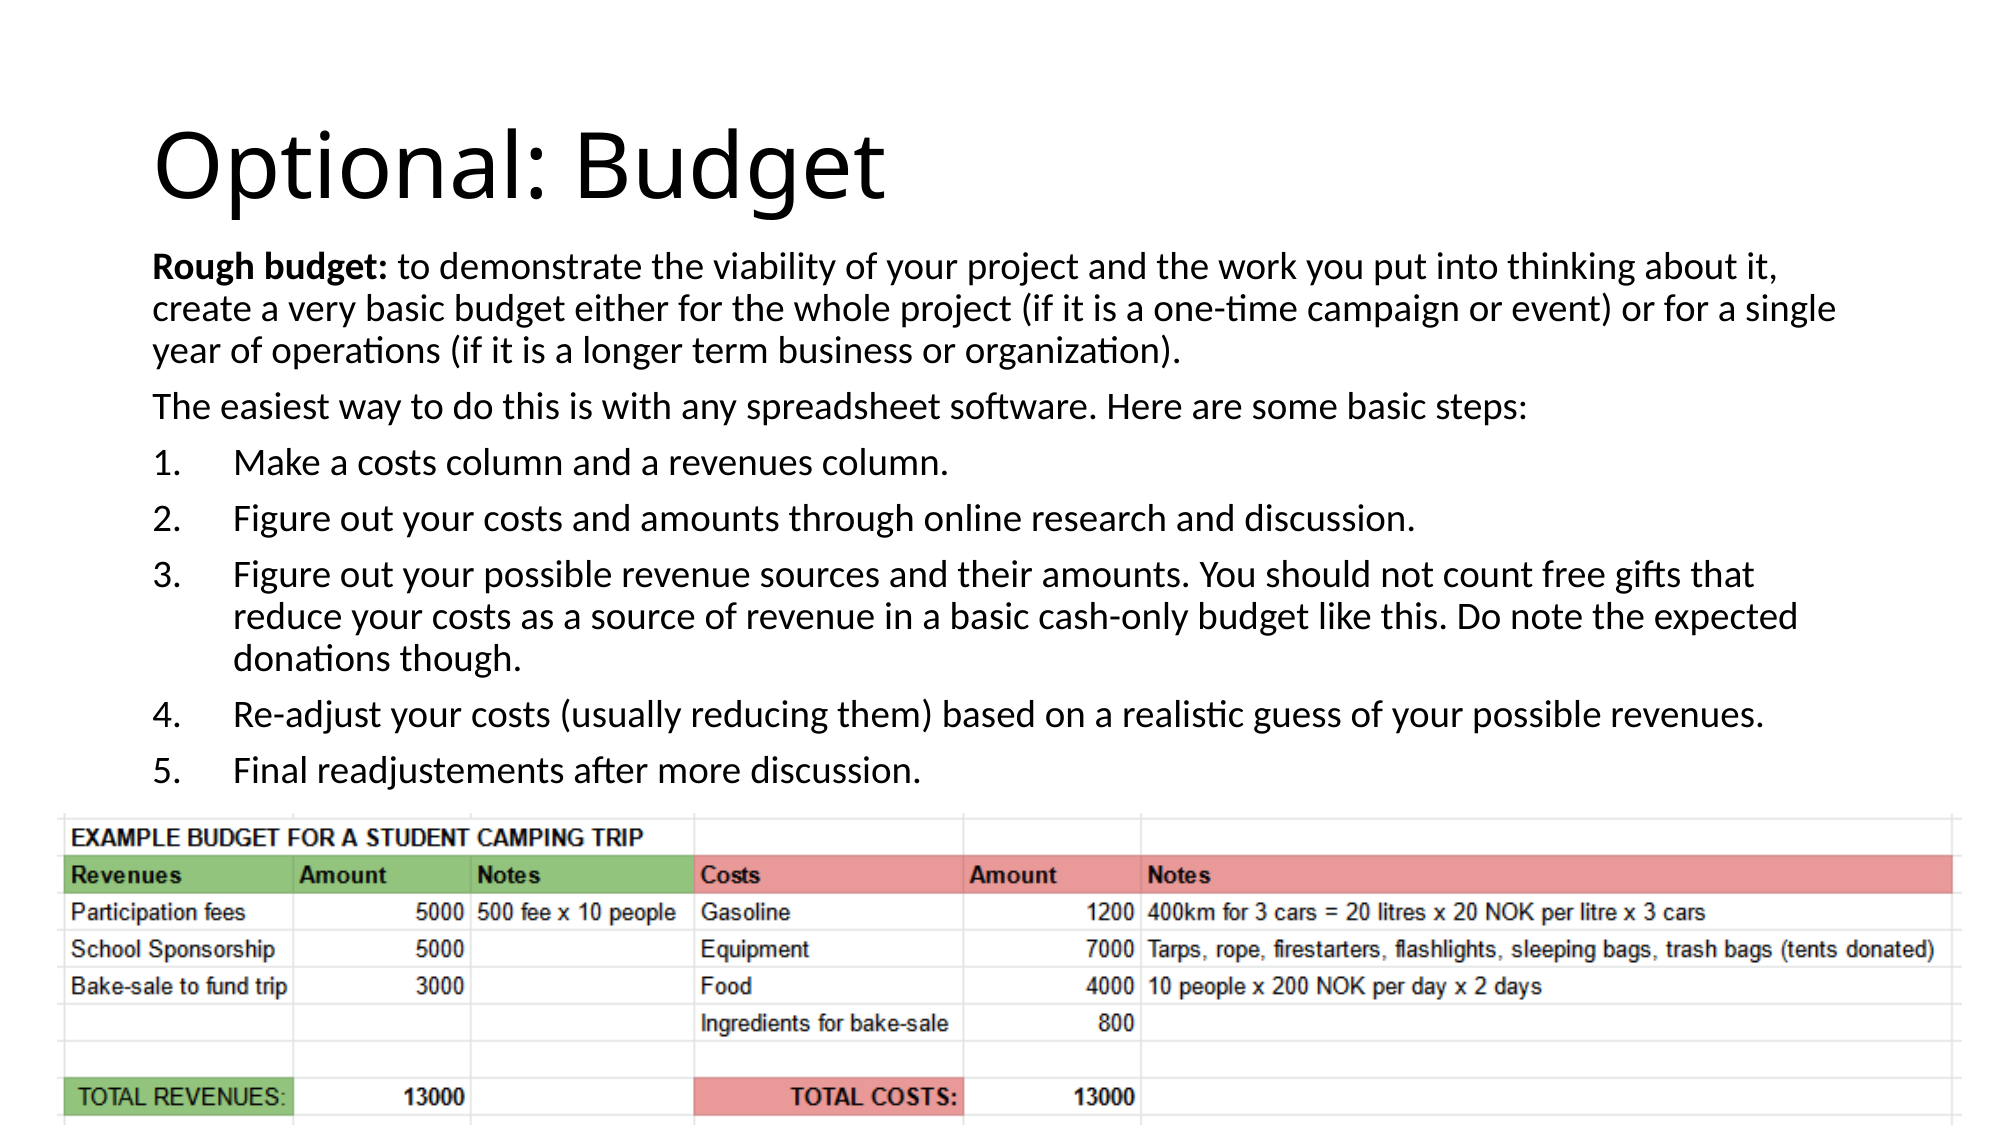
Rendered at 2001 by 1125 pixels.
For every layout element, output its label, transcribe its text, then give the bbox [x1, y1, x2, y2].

list Rough budget: to demonstrate the viability of your project and the work you put into thinking about it, create a very basic budget either for the whole project (if it is a one-time campaign or event) or for a single year of operations (if it is a longer term business or organization). The easiest way to do this is with any spreadsheet software. Here are some basic steps: Make a costs column and a revenues column. Figure out your costs and amounts through online research and discussion. Figure out your possible revenue sources and their amounts. You should not count free gifts that reduce your costs as a source of revenue in a basic cash-only budget like this. Do note the expected donations though. Re-adjust your costs (usually reducing them) based on a realistic guess of your possible revenues. Final readjustements after more discussion. [137, 238, 1863, 802]
picture [57, 813, 1962, 1125]
title Optional: Budget [137, 59, 1863, 238]
